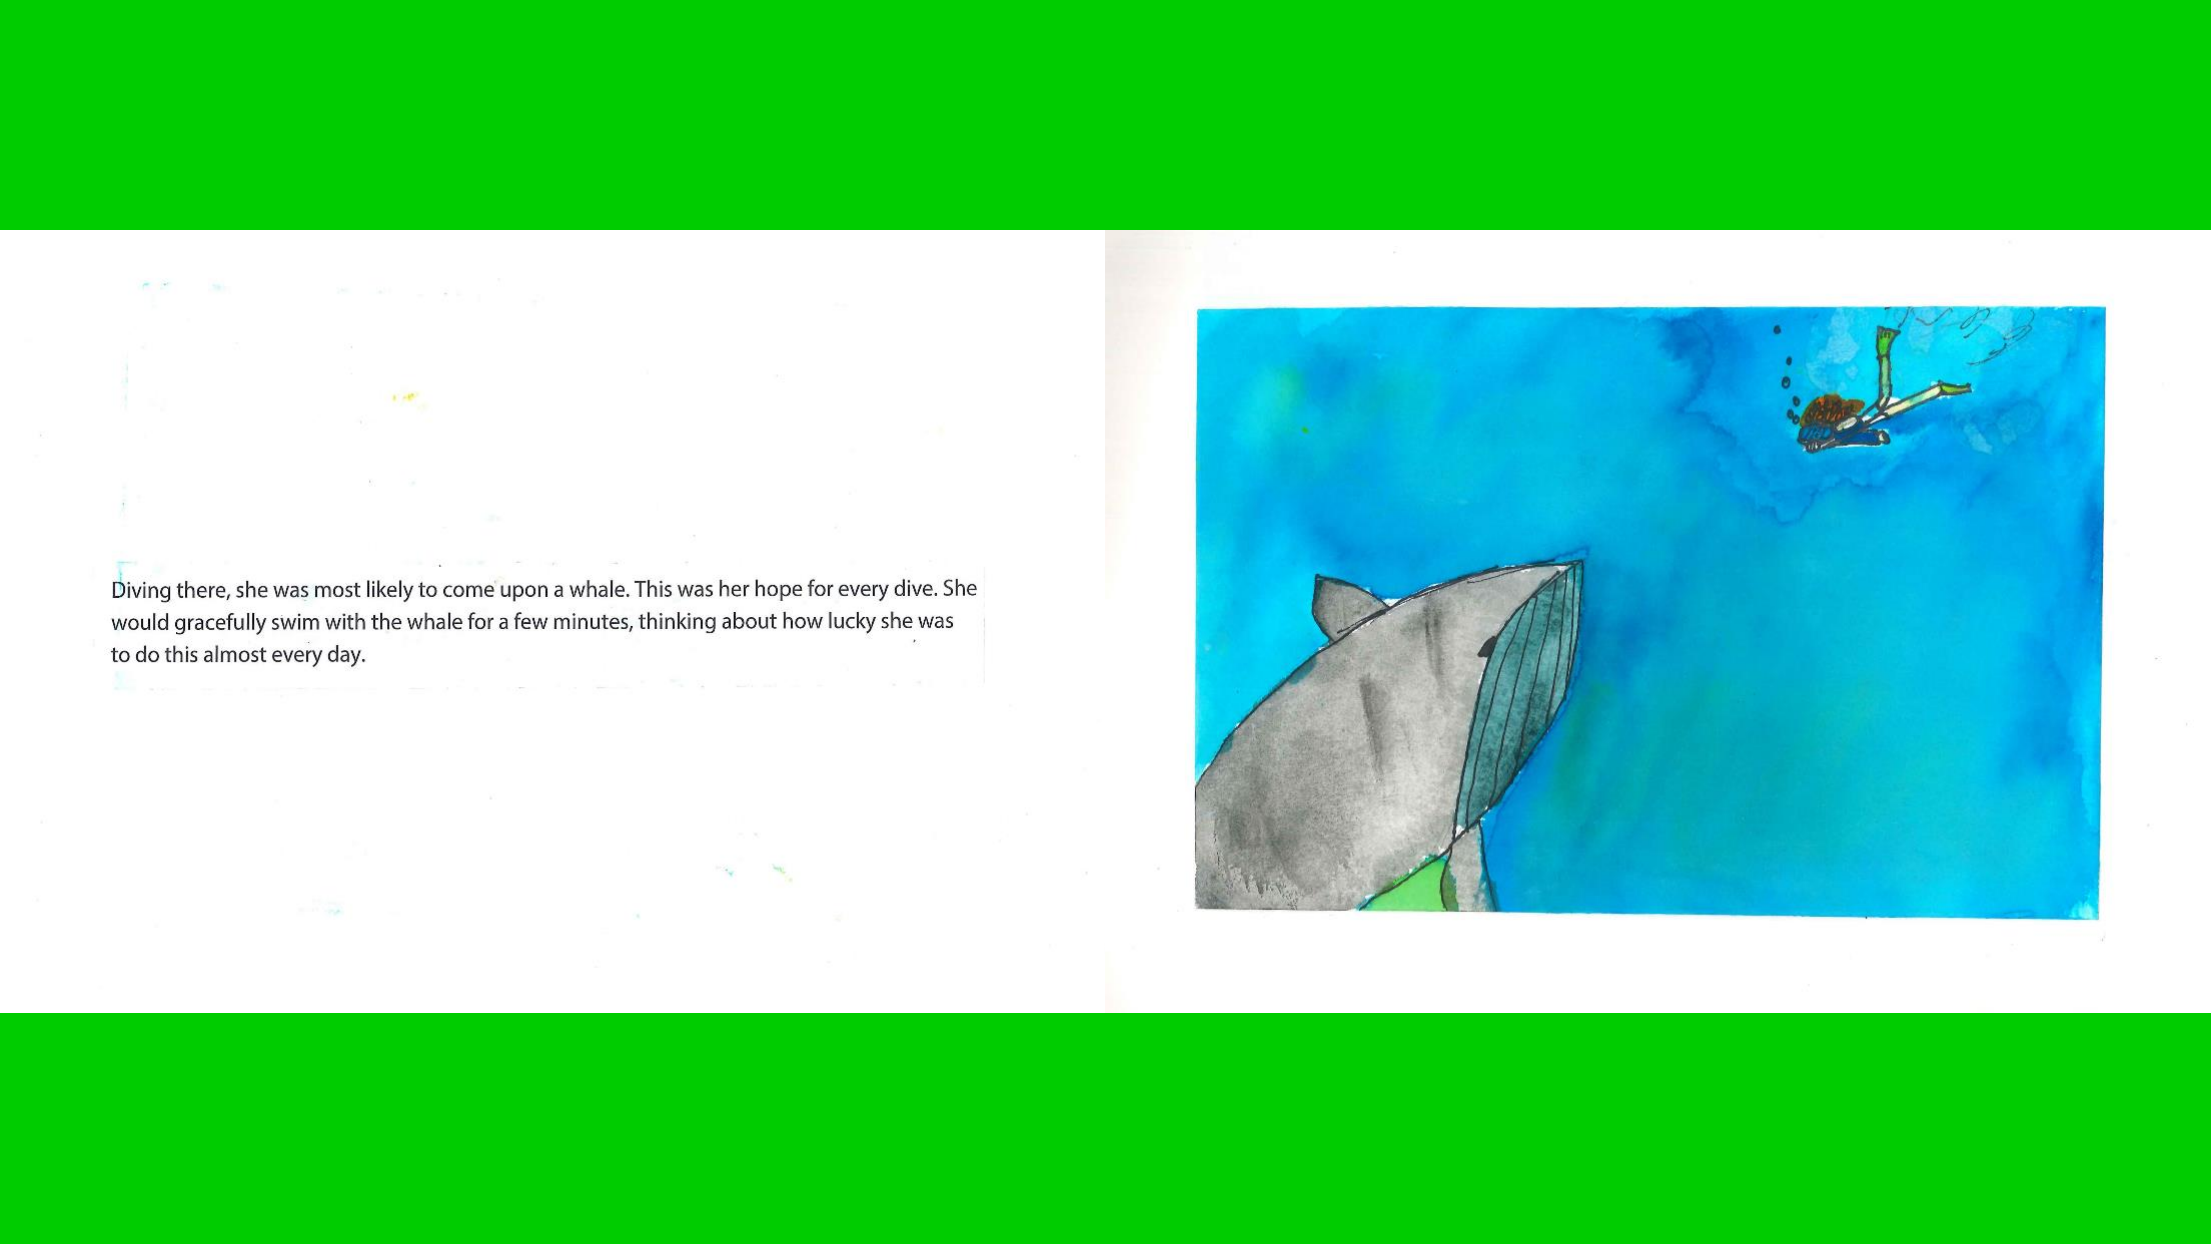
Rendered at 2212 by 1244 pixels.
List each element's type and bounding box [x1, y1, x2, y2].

picture [0, 230, 2212, 1013]
